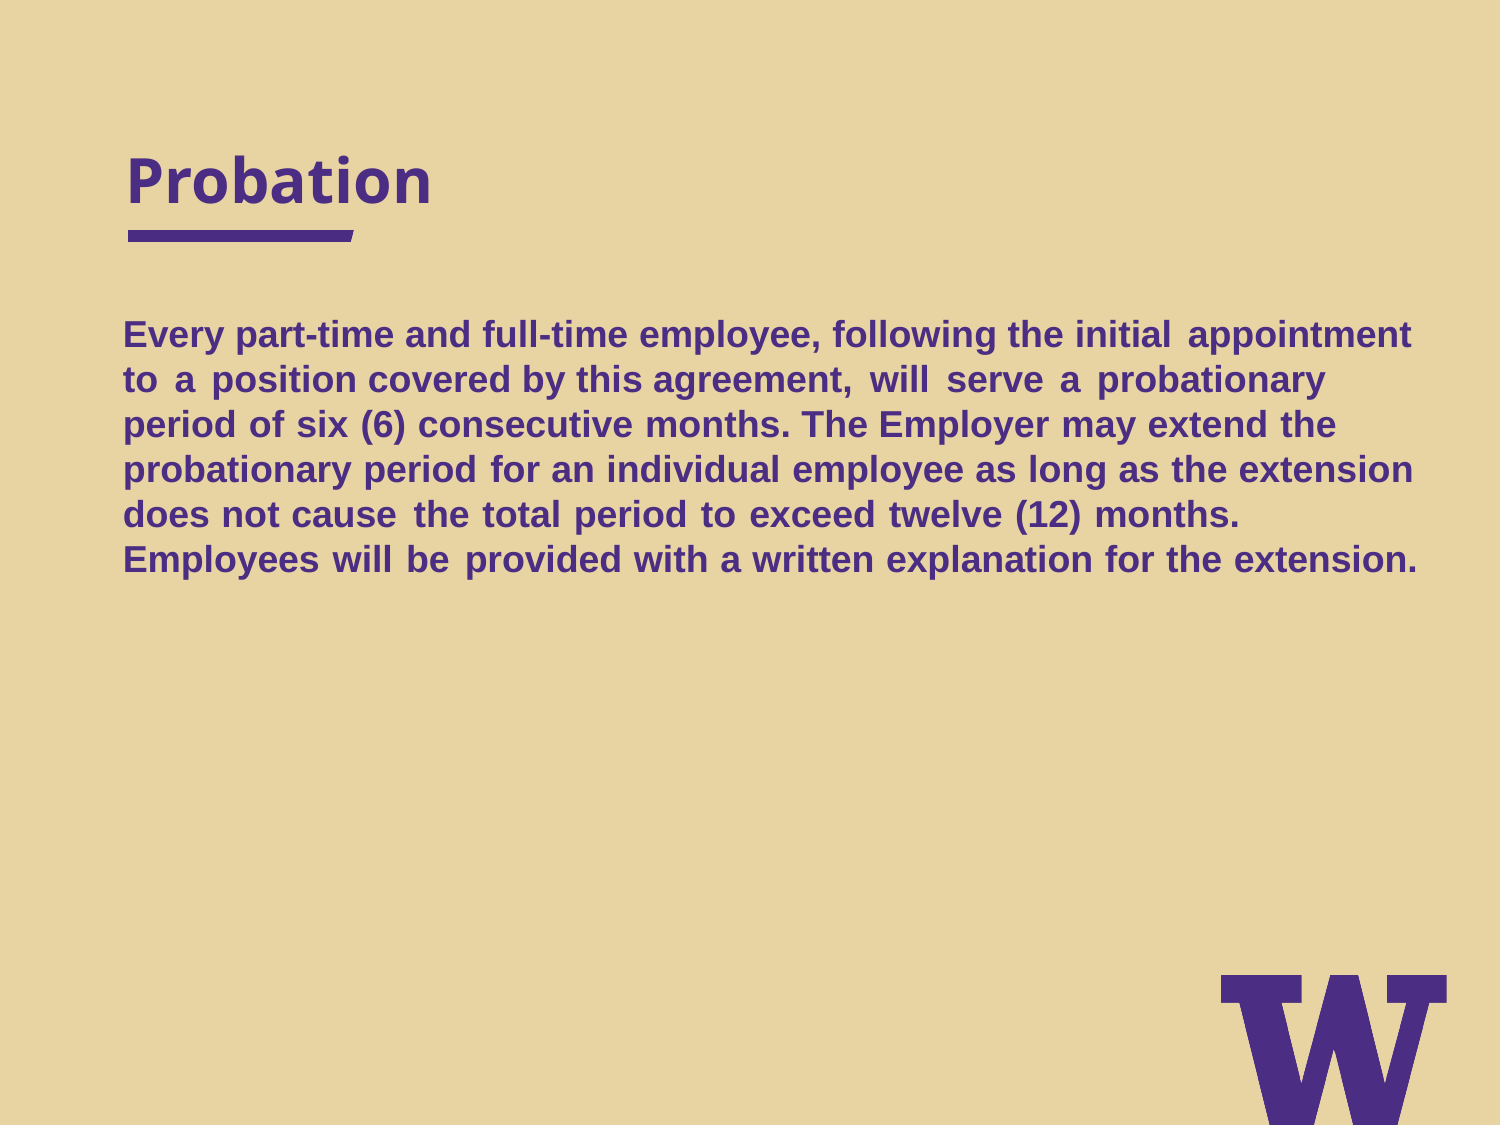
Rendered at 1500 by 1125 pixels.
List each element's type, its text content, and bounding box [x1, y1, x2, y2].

picture [128, 230, 354, 242]
list Every part-time and full-time employee, following the initial appointment to a position covered by this agreement, will serve a probationary period of six (6) consecutive months. The Employer may extend the probationary period for an individual employee as long as the extension does not cause the total period to exceed twelve (12) months. Employees will be provided with a written explanation for the extension. [108, 302, 1453, 928]
title Probation [110, 59, 1453, 224]
picture [1221, 975, 1447, 1125]
